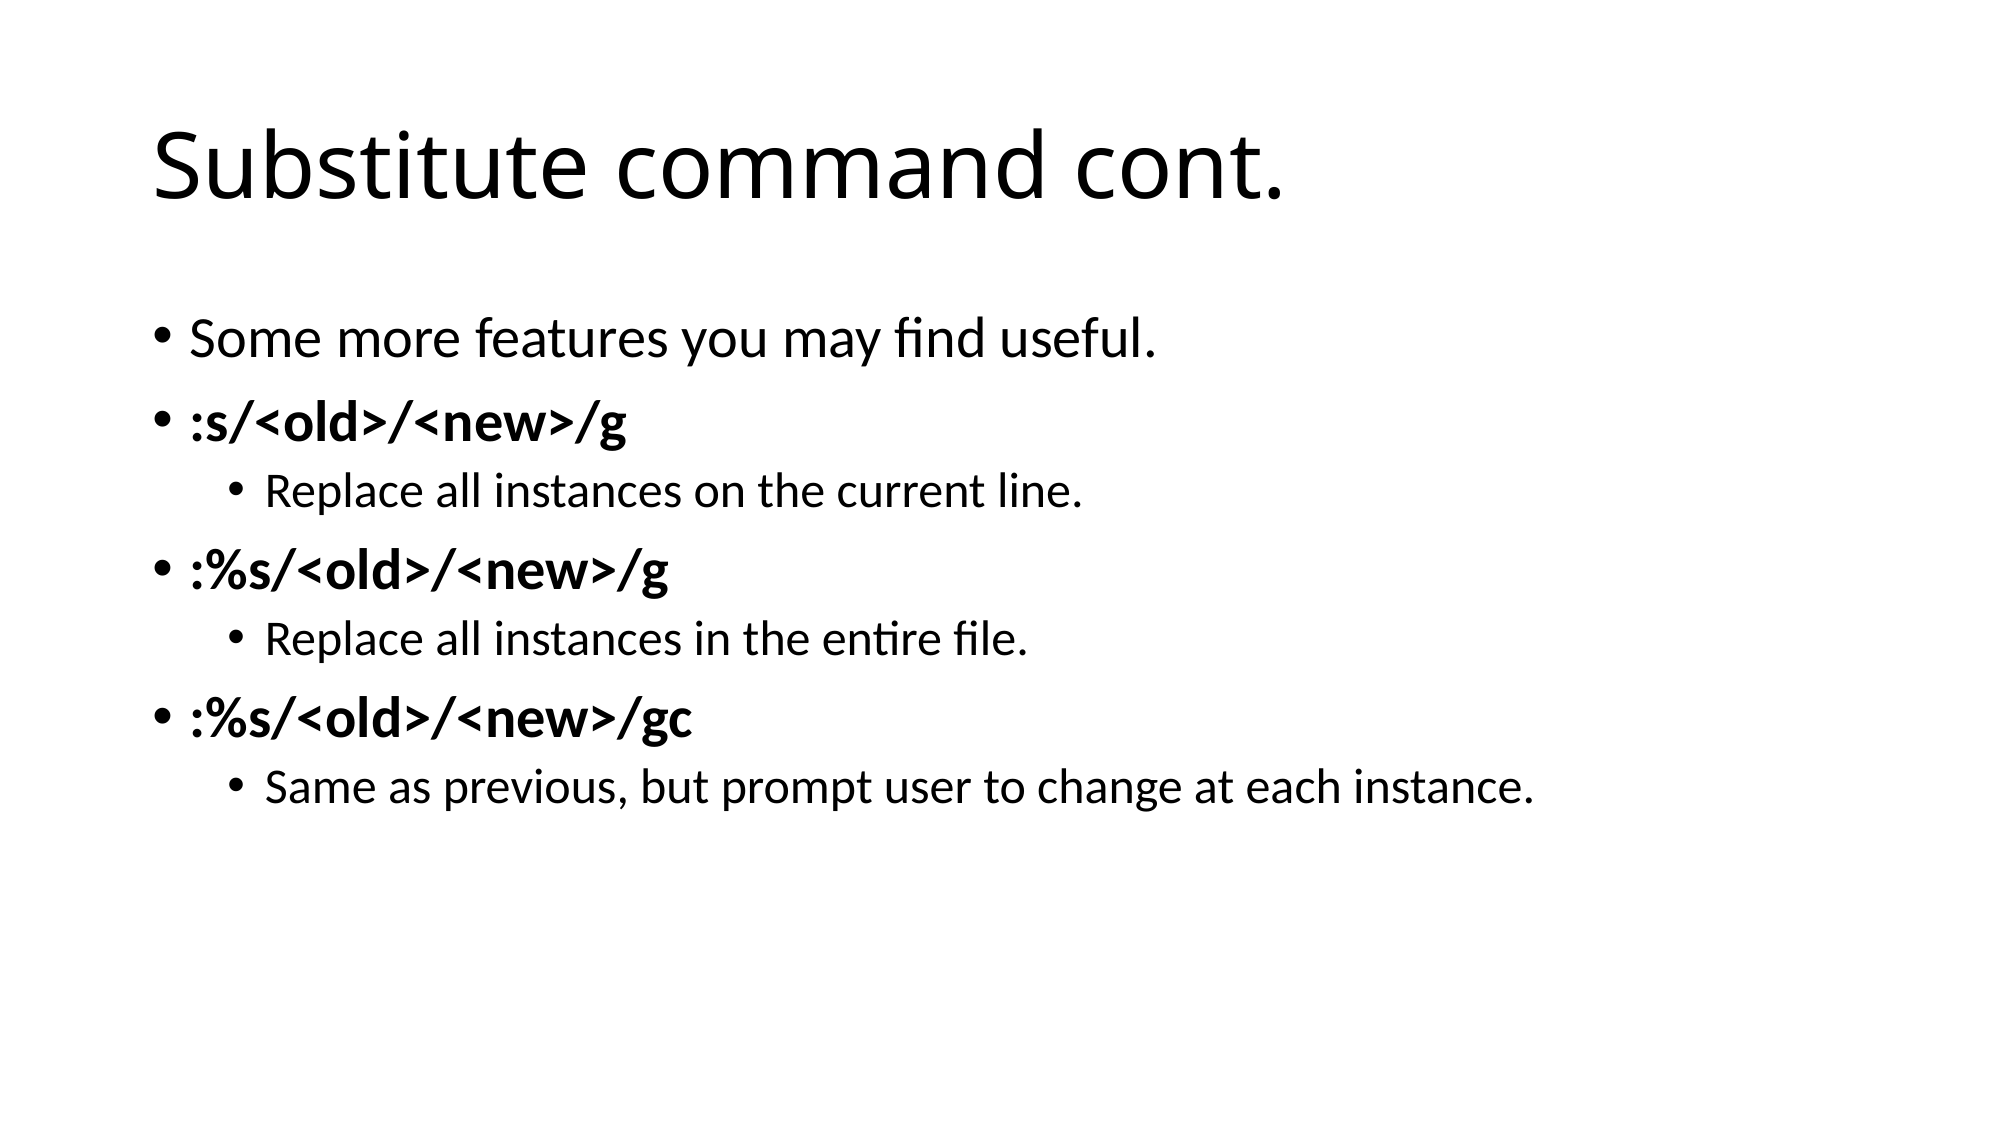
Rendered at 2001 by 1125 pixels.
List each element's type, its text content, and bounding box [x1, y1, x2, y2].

list Some more features you may find useful. :s/<old>/<new>/g Replace all instances on the current line. :%s/<old>/<new>/g Replace all instances in the entire file. :%s/<old>/<new>/gc Same as previous, but prompt user to change at each instance. [137, 299, 1863, 1014]
title Substitute command cont. [137, 59, 1863, 278]
